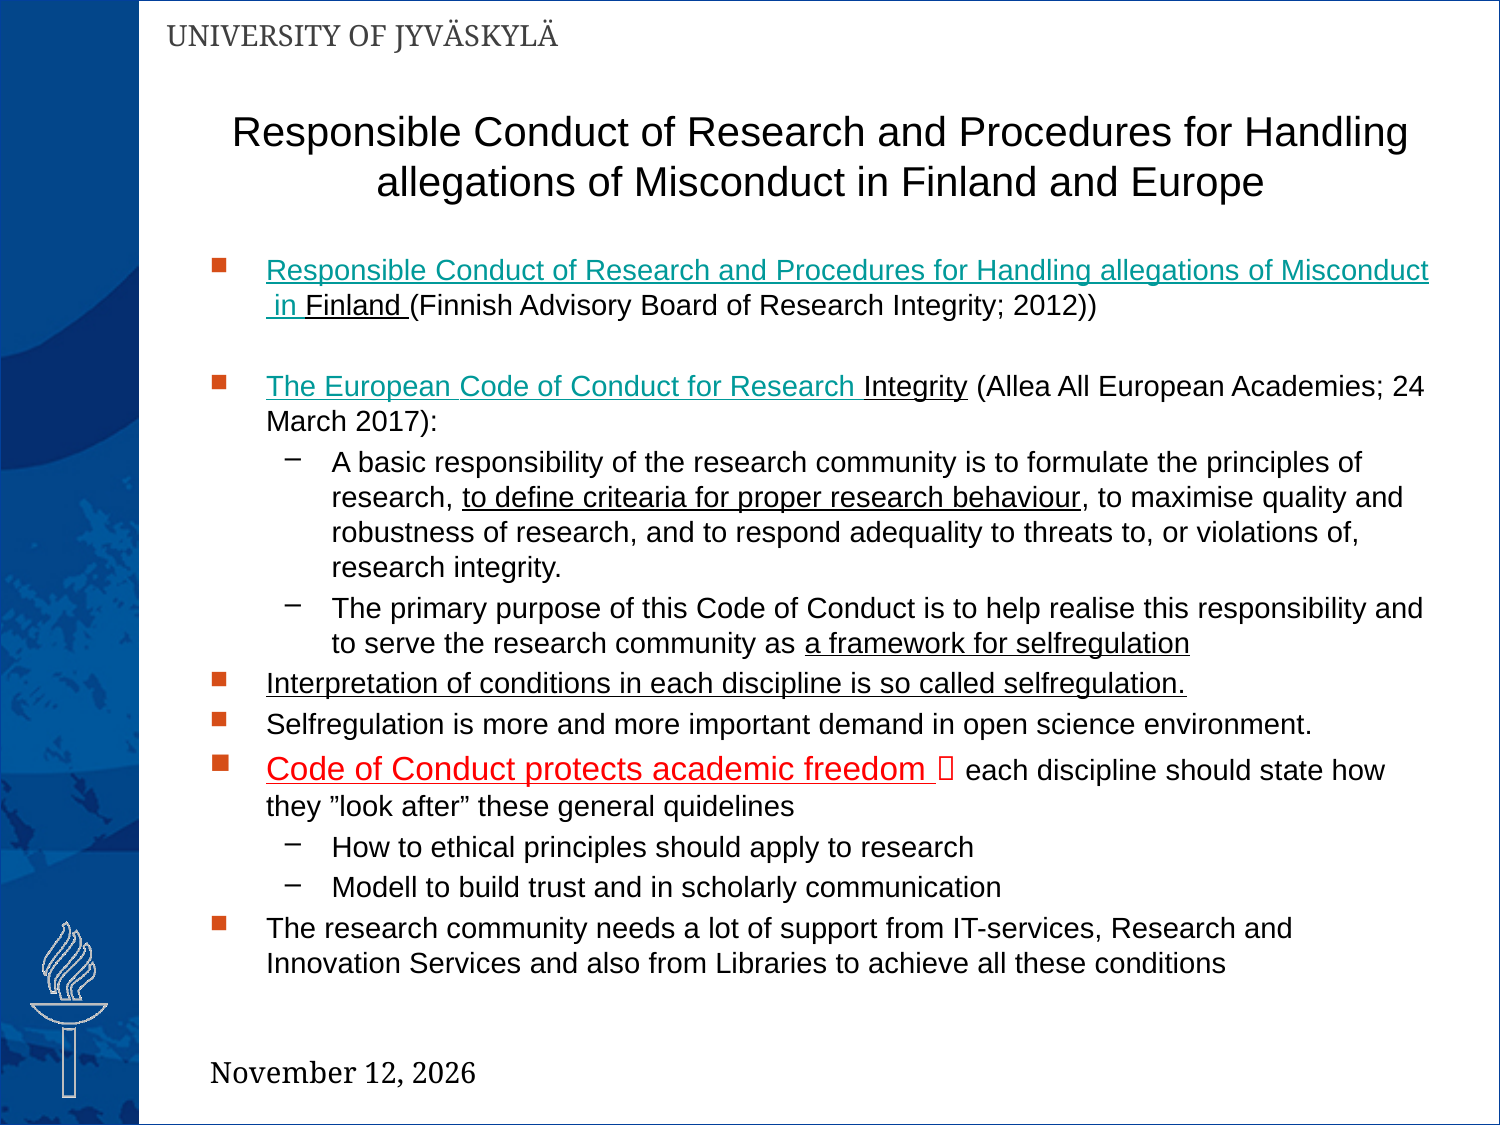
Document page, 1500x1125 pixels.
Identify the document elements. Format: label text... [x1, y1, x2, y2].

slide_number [194, 1046, 503, 1125]
title Responsible Conduct of Research and Procedures for Handling allegations of Misconduct in Finland and Europe [194, 76, 1448, 232]
list Responsible Conduct of Research and Procedures for Handling allegations of Misconduct in Finland (Finnish Advisory Board of Research Integrity; 2012)) The European Code of Conduct for Research Integrity (Allea All European Academies; 24 March 2017): A basic responsibility of the research community is to formulate the principles of research, to define critearia for proper research behaviour, to maximise quality and robustness of research, and to respond adequality to threats to, or violations of, research integrity. The primary purpose of this Code of Conduct is to help realise this responsibility and to serve the research community as a framework for selfregulation Interpretation of conditions in each discipline is so called selfregulation. Selfregulation is more and more important demand in open science environment. Code of Conduct protects academic freedom  each discipline should state how they ”look after” these general quidelines How to ethical principles should apply to research Modell to build trust and in scholarly communication The research community needs a lot of support from IT-services, Research and Innovation Services and also from Libraries to achieve all these conditions [194, 243, 1448, 1021]
picture [1, 1, 139, 1124]
